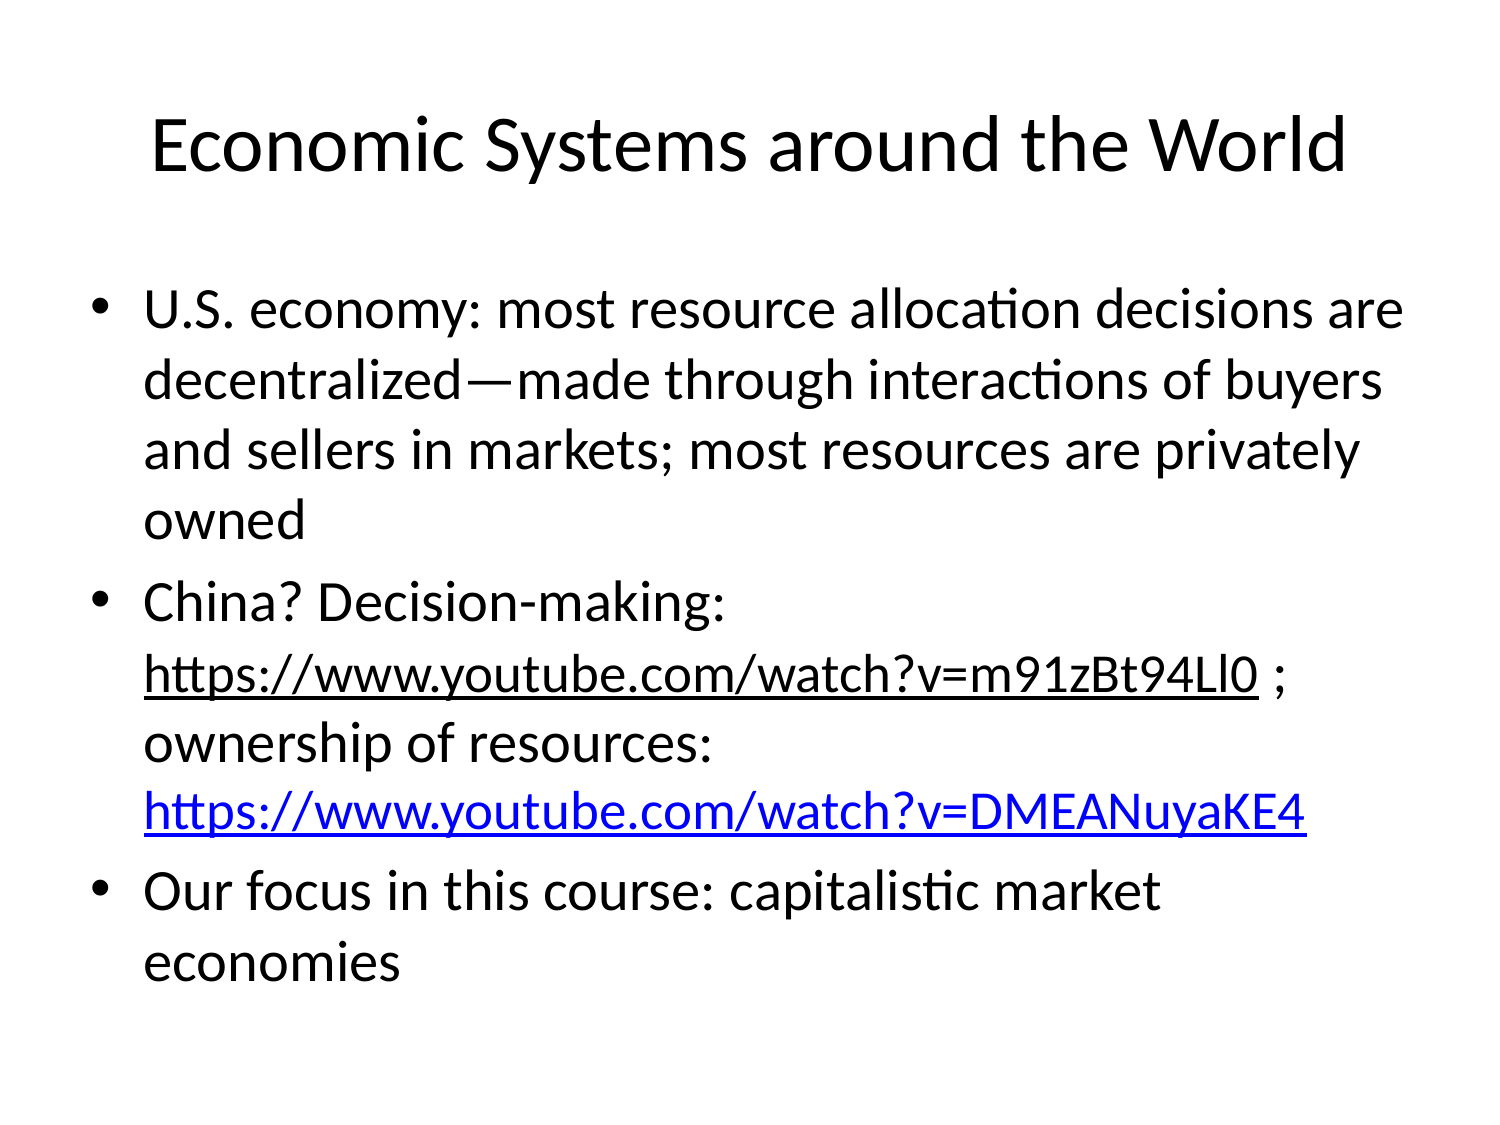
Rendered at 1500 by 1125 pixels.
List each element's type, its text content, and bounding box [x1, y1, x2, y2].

title Economic Systems around the World [75, 45, 1425, 233]
list U.S. economy: most resource allocation decisions are decentralized—made through interactions of buyers and sellers in markets; most resources are privately owned China? Decision-making: https://www.youtube.com/watch?v=m91zBt94Ll0 ; ownership of resources: https://www.youtube.com/watch?v=DMEANuyaKE4 Our focus in this course: capitalistic market economies [75, 262, 1425, 1005]
